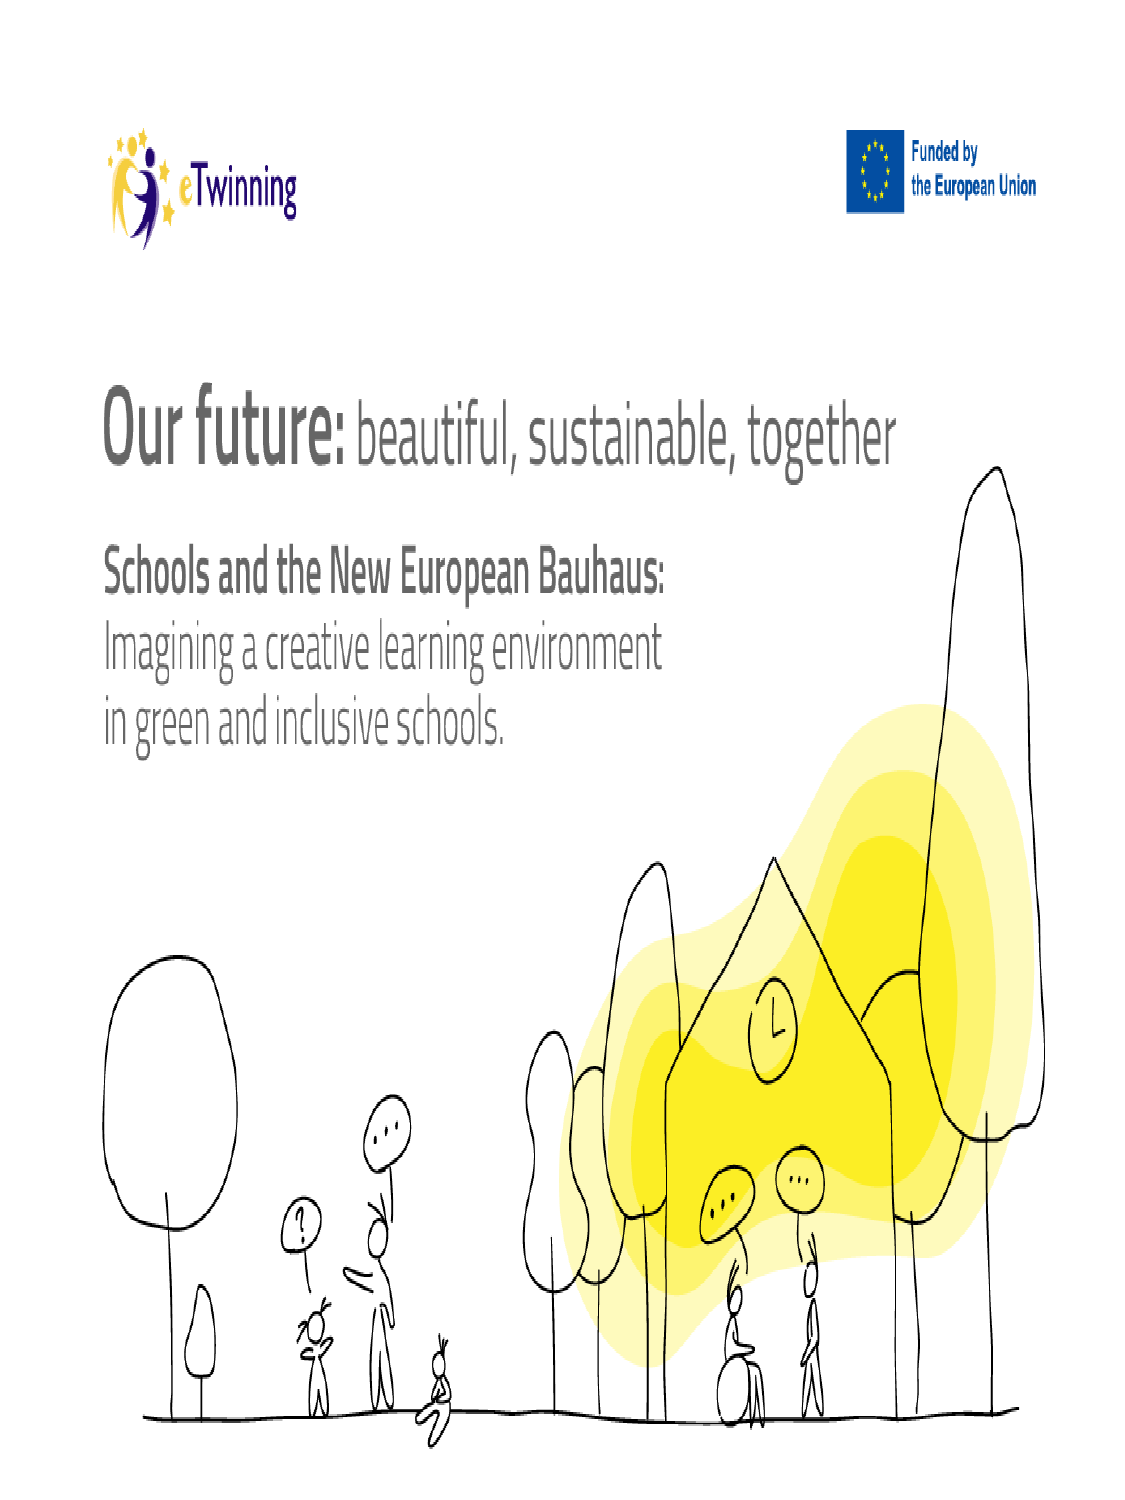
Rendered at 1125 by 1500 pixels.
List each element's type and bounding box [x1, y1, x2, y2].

list [66, 41, 1080, 1500]
